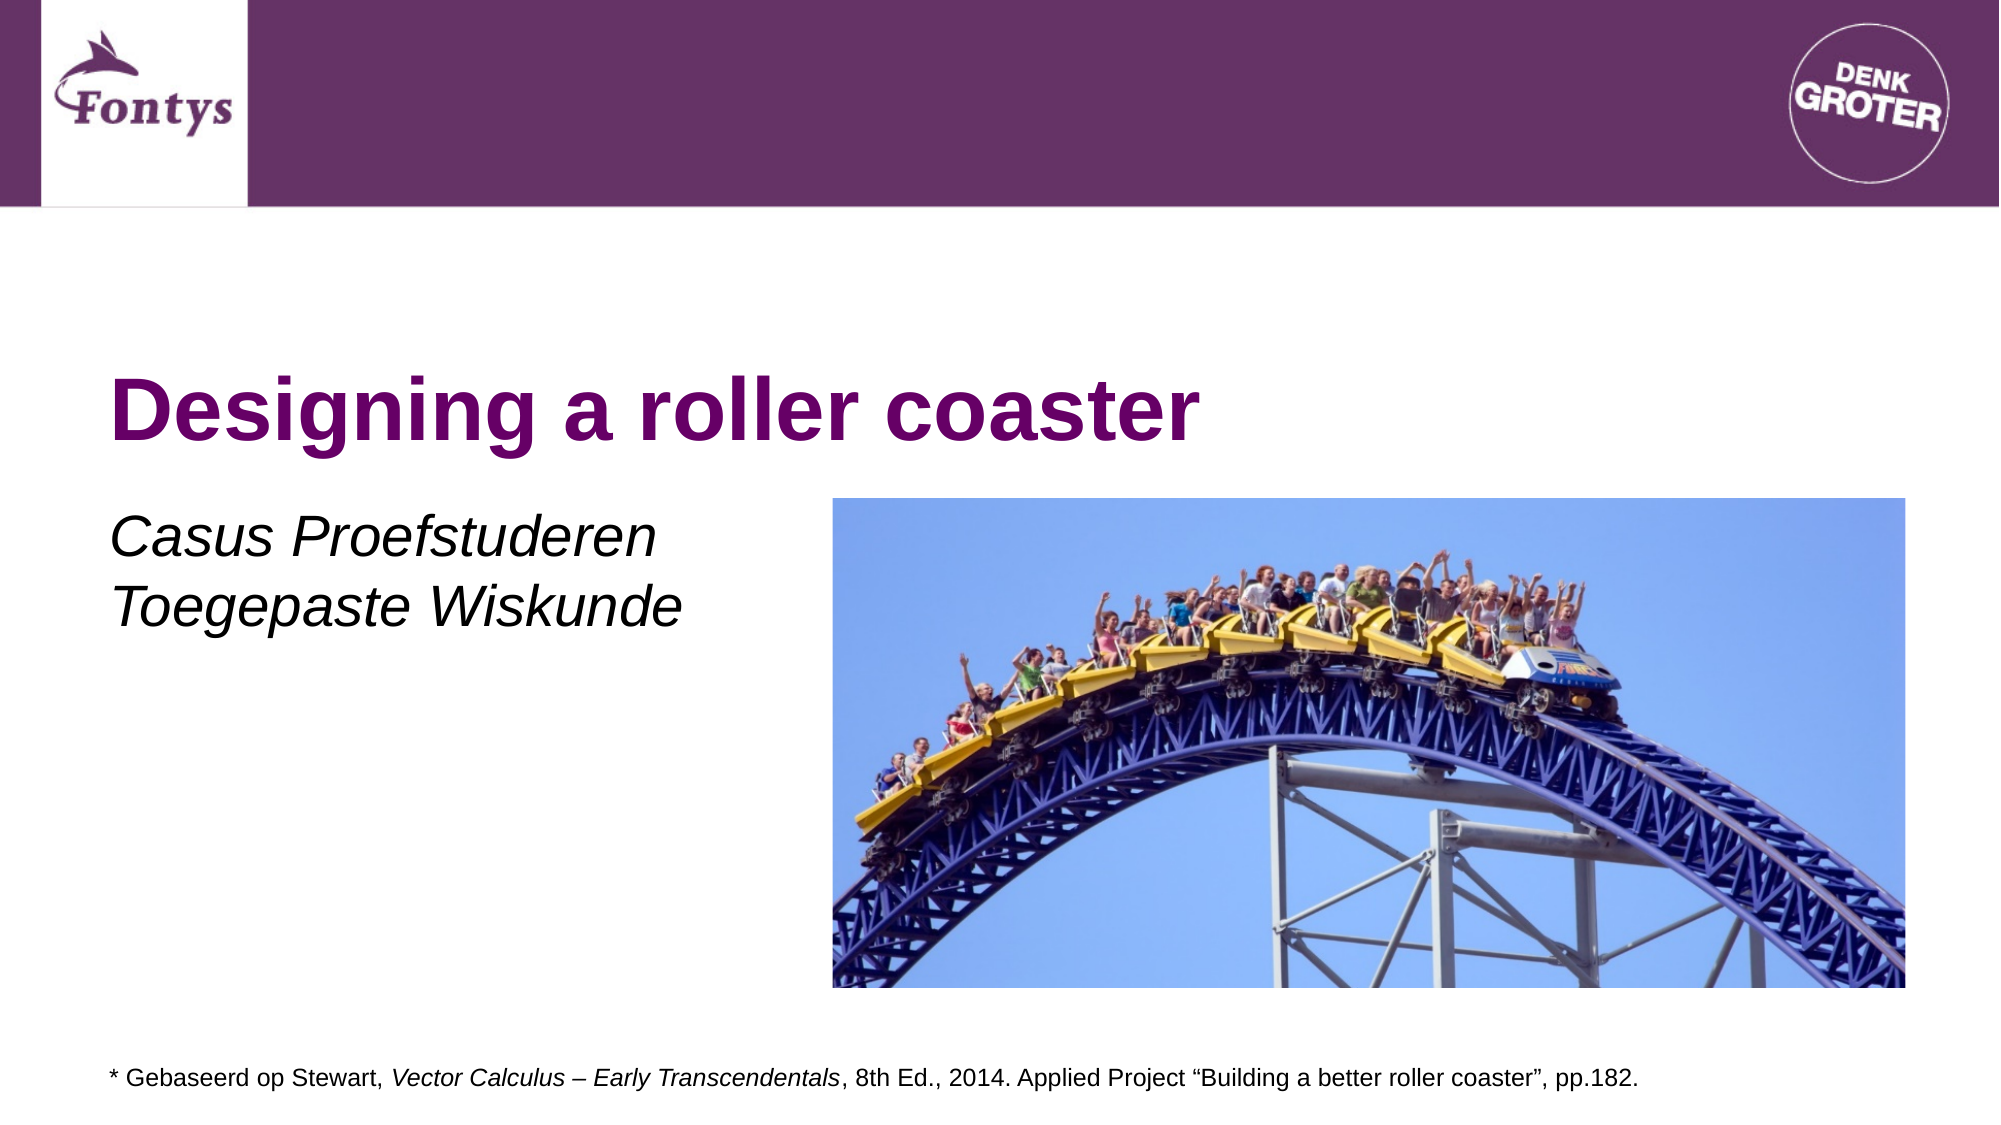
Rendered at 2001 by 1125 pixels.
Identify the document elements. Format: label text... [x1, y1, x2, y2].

picture [0, 0, 1999, 1125]
list Casus Proefstuderen Toegepaste Wiskunde [94, 490, 1710, 799]
text_box * Gebaseerd op Stewart, Vector Calculus – Early Transcendentals, 8th Ed., 2014. Applied Project “Building a better roller coaster”, pp.182. [94, 1053, 1824, 1099]
title Designing a roller coaster [94, 311, 1710, 490]
